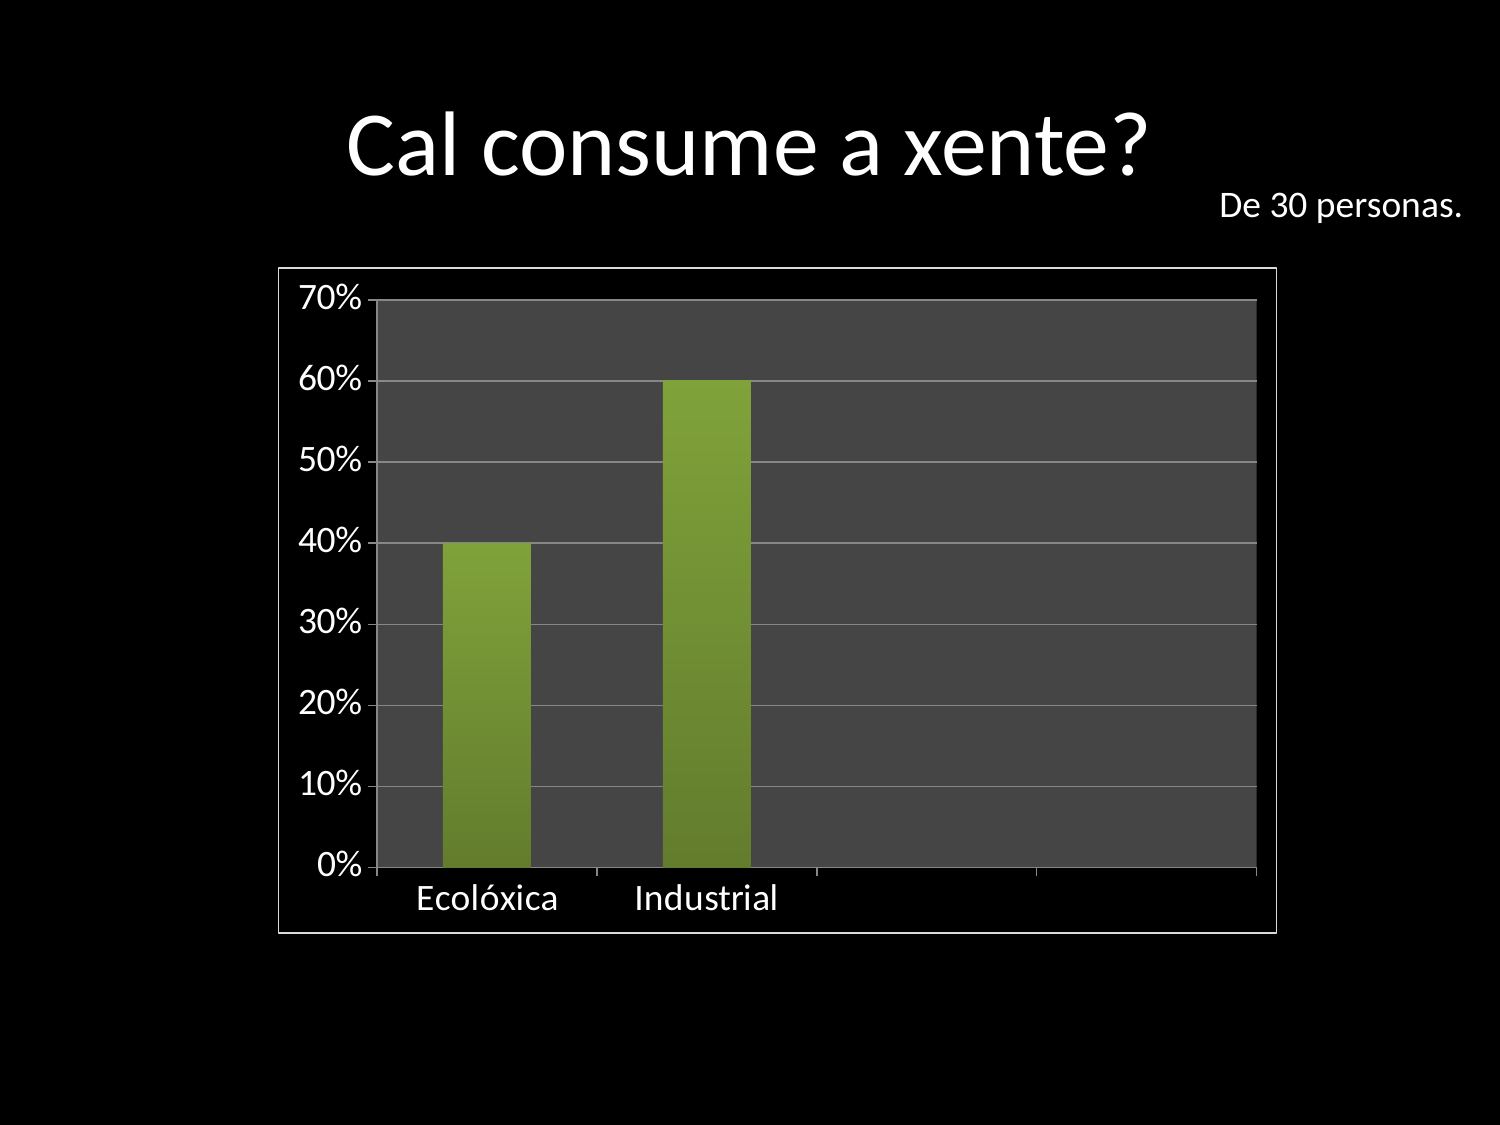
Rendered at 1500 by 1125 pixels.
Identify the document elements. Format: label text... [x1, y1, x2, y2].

text_box De 30 personas. [1204, 172, 1500, 233]
chart [277, 266, 1278, 934]
text_box Cal consume a xente? [75, 45, 1425, 233]
